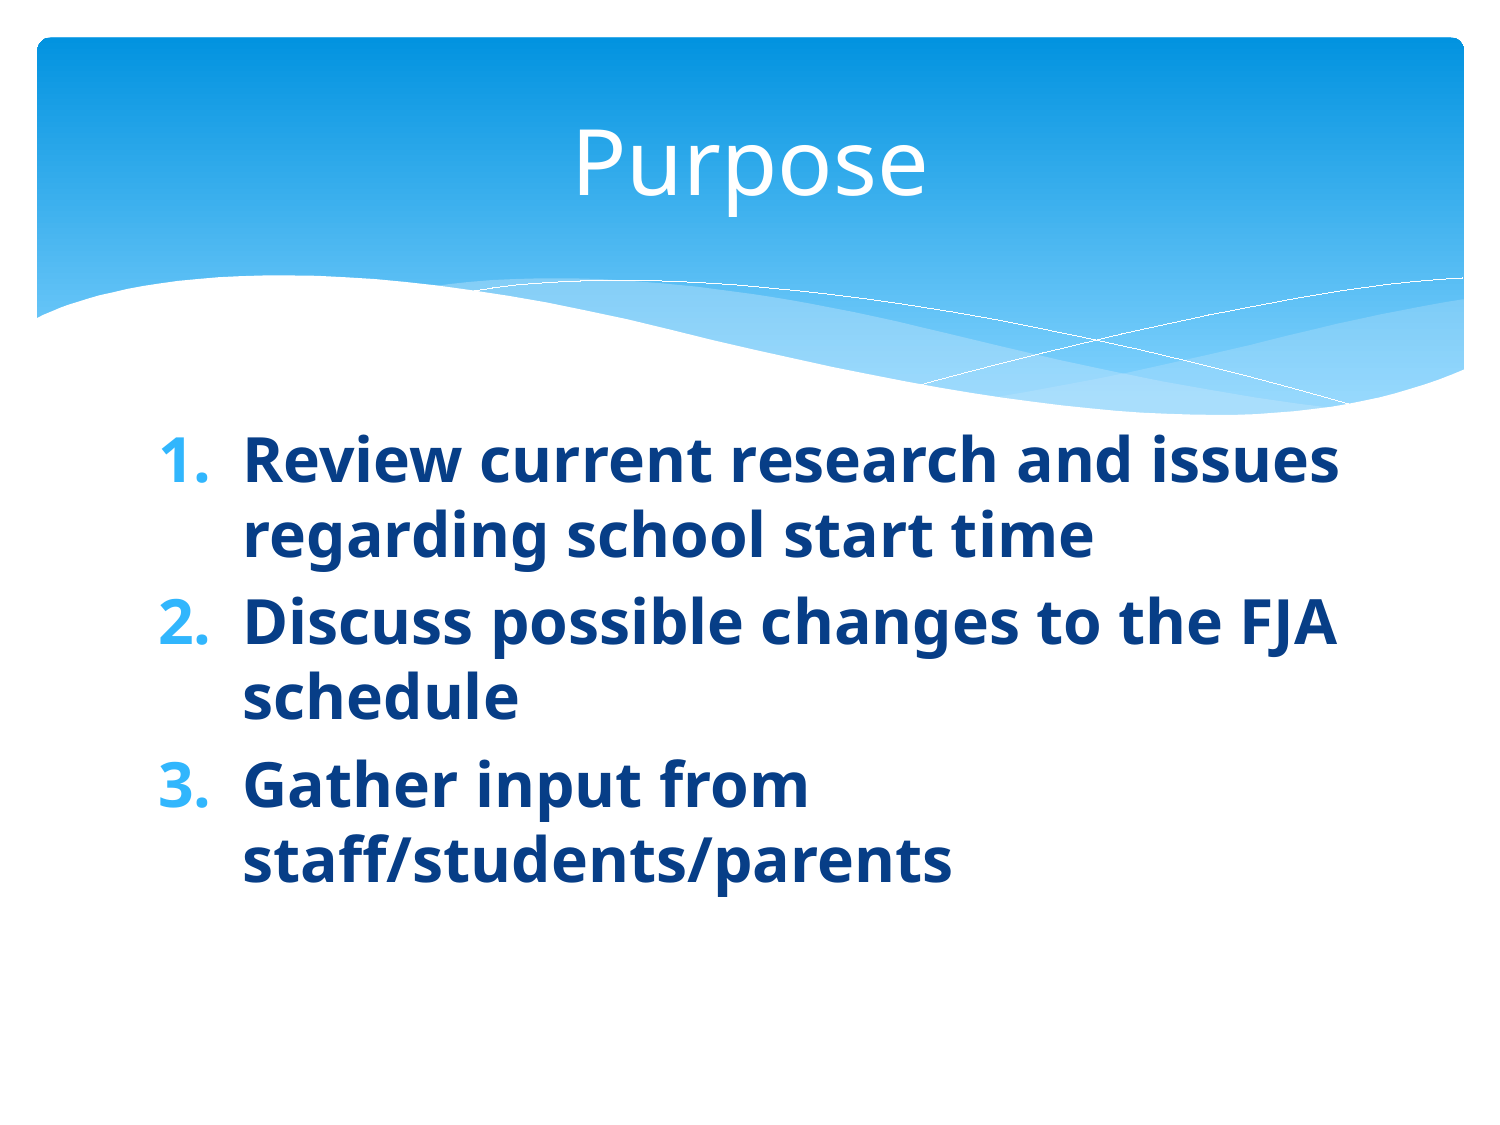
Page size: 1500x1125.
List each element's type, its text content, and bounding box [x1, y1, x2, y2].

title Purpose [75, 55, 1425, 261]
list Review current research and issues regarding school start time Discuss possible changes to the FJA schedule Gather input from staff/students/parents [143, 412, 1359, 1005]
